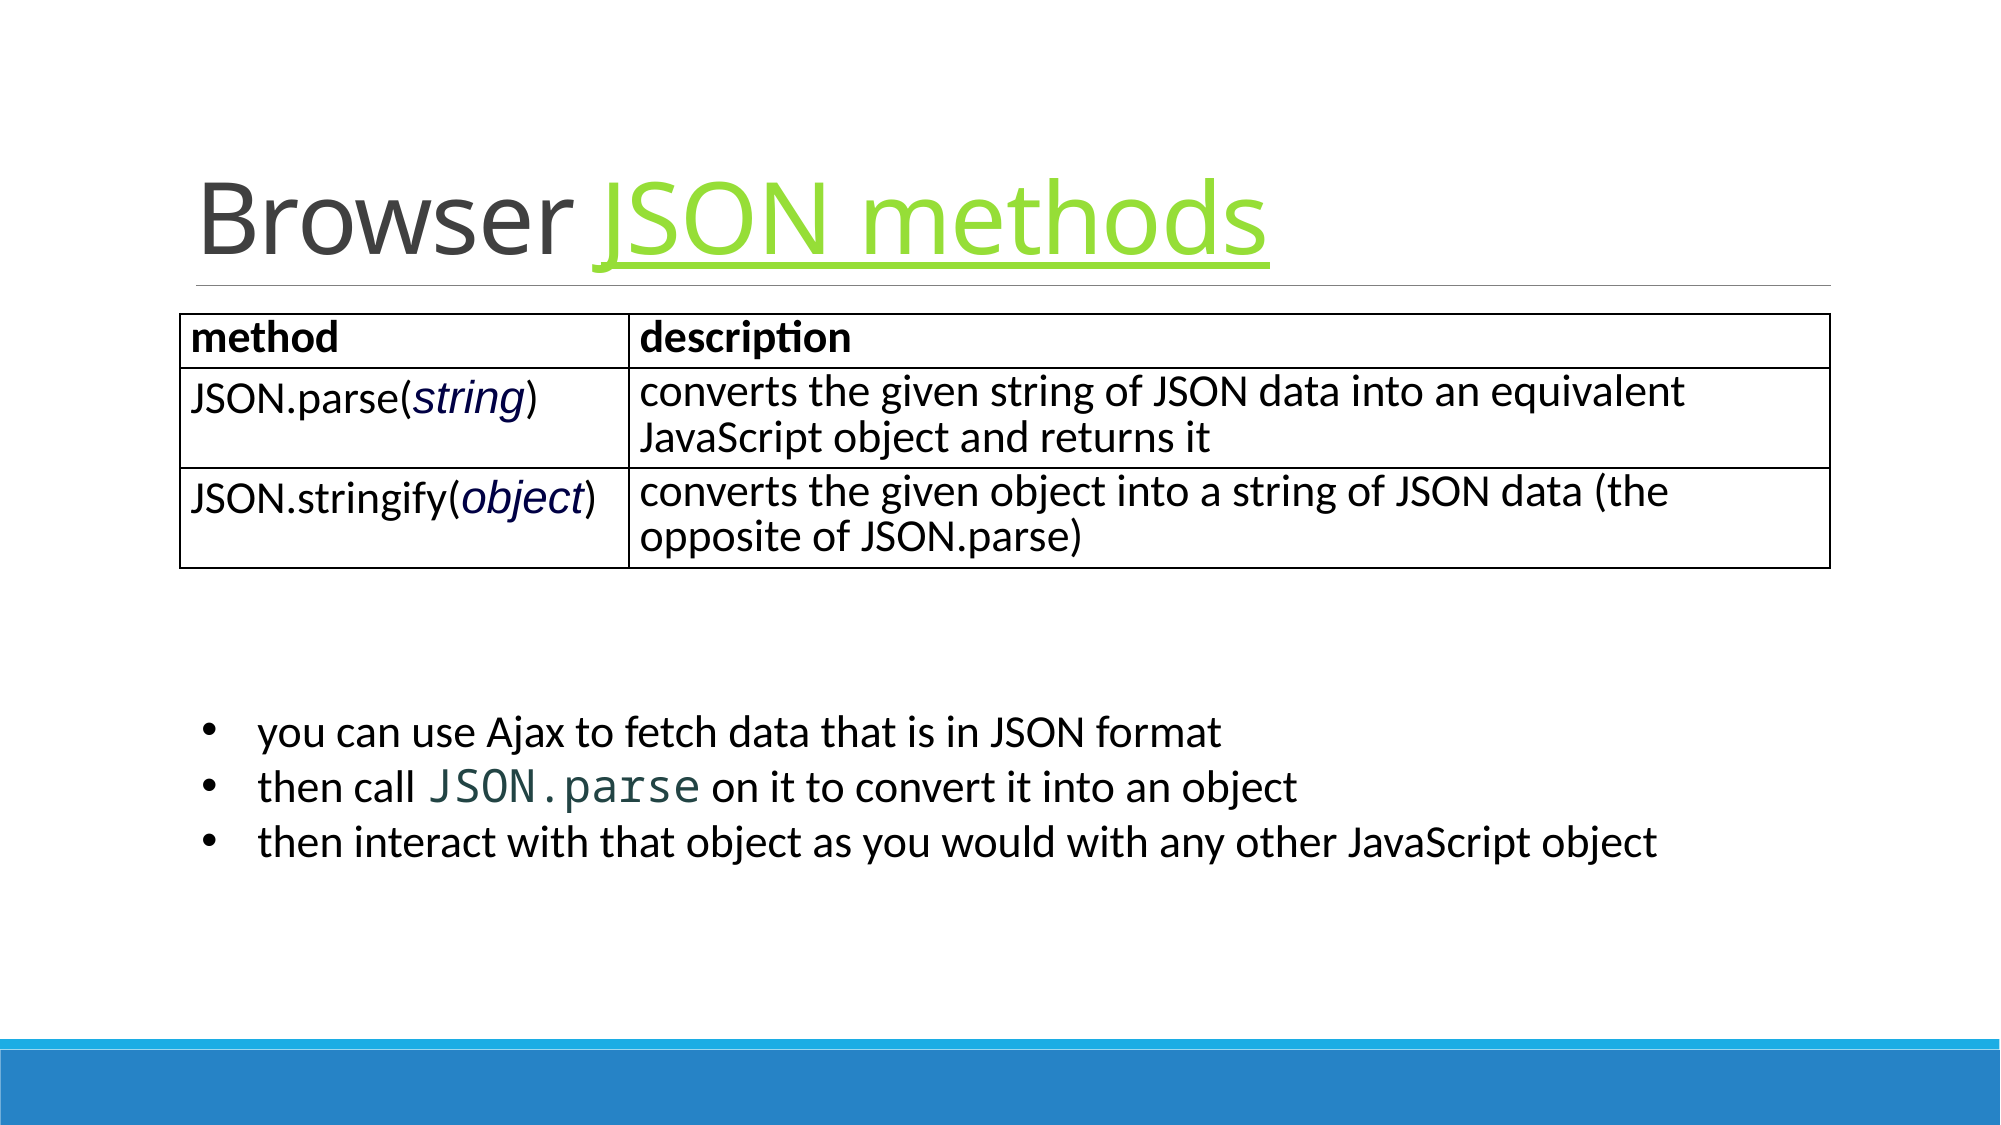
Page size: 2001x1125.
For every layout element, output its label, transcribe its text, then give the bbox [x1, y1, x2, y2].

table_cell converts the given string of JSON data into an equivalent JavaScript object and returns it [630, 369, 1829, 467]
table_cell converts the given object into a string of JSON data (the opposite of JSON.parse) [630, 469, 1829, 567]
table_cell JSON.stringify(object) [181, 469, 628, 567]
table_header method [181, 315, 628, 367]
table_header description [630, 315, 1829, 367]
title Browser JSON methods [180, 47, 1830, 285]
text_box you can use Ajax to fetch data that is in JSON format then call JSON.parse on it to convert it into an object then interact with that object as you would with any other JavaScript object [188, 646, 1659, 942]
table_cell JSON.parse(string) [181, 369, 628, 467]
